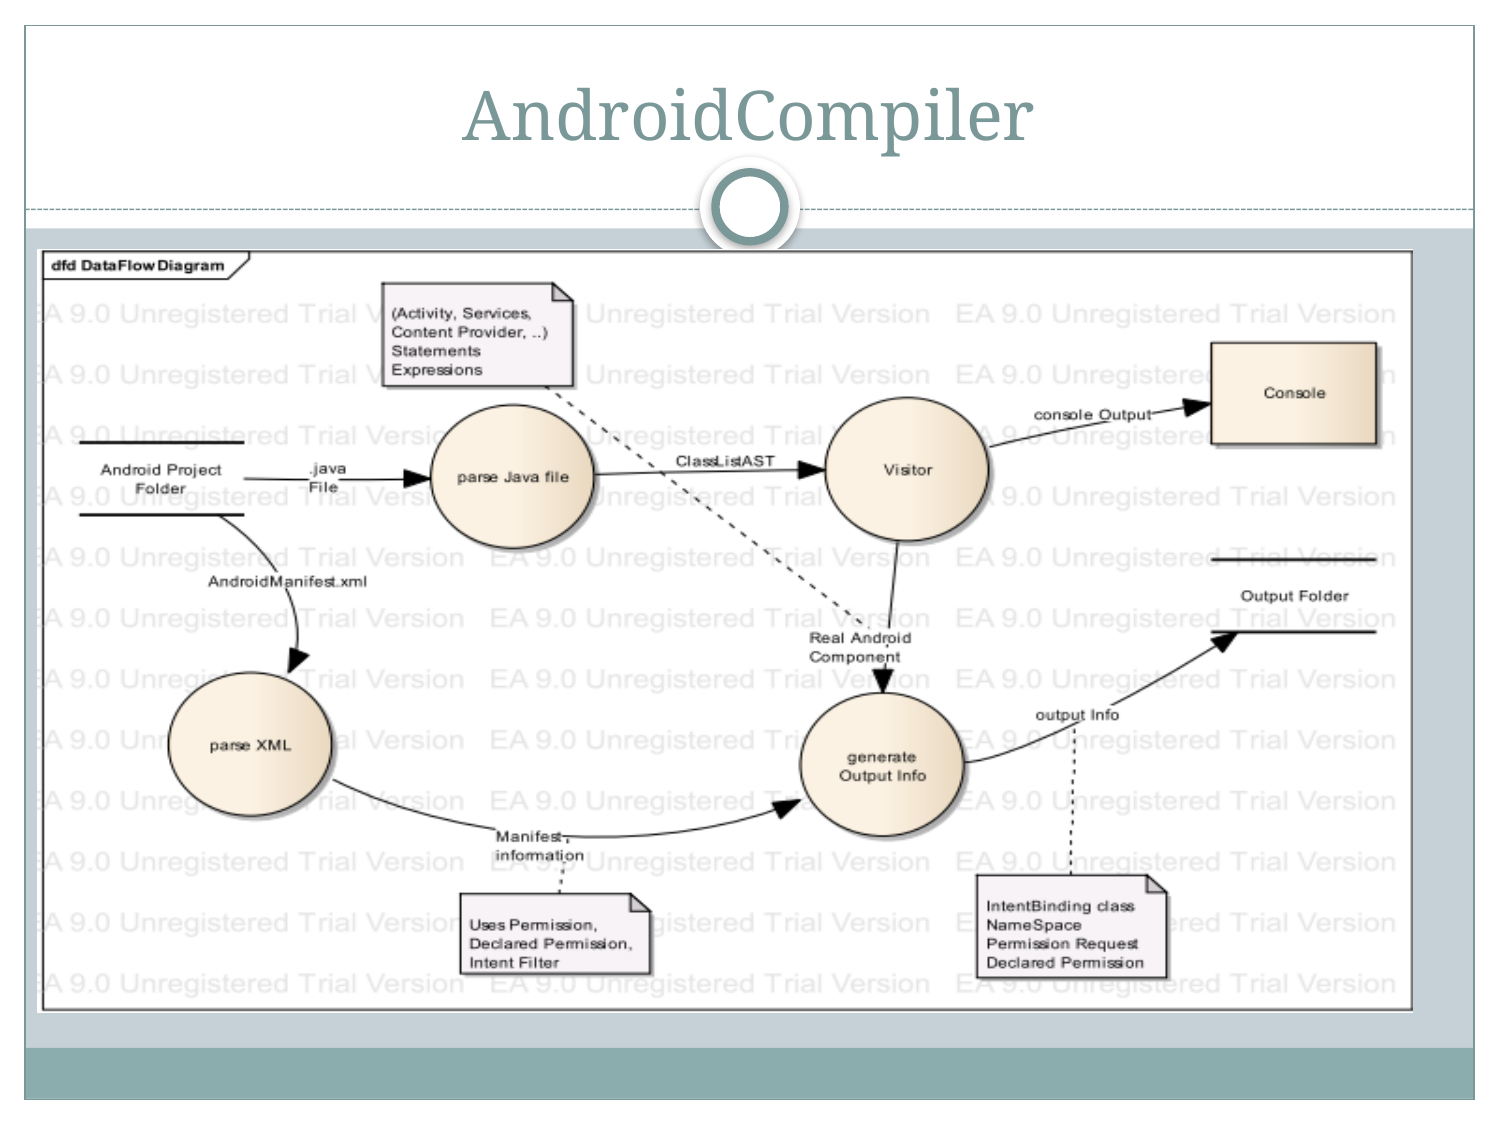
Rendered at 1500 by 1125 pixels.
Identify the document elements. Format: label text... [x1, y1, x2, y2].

picture [37, 249, 1413, 1013]
title AndroidCompiler [49, 37, 1450, 162]
